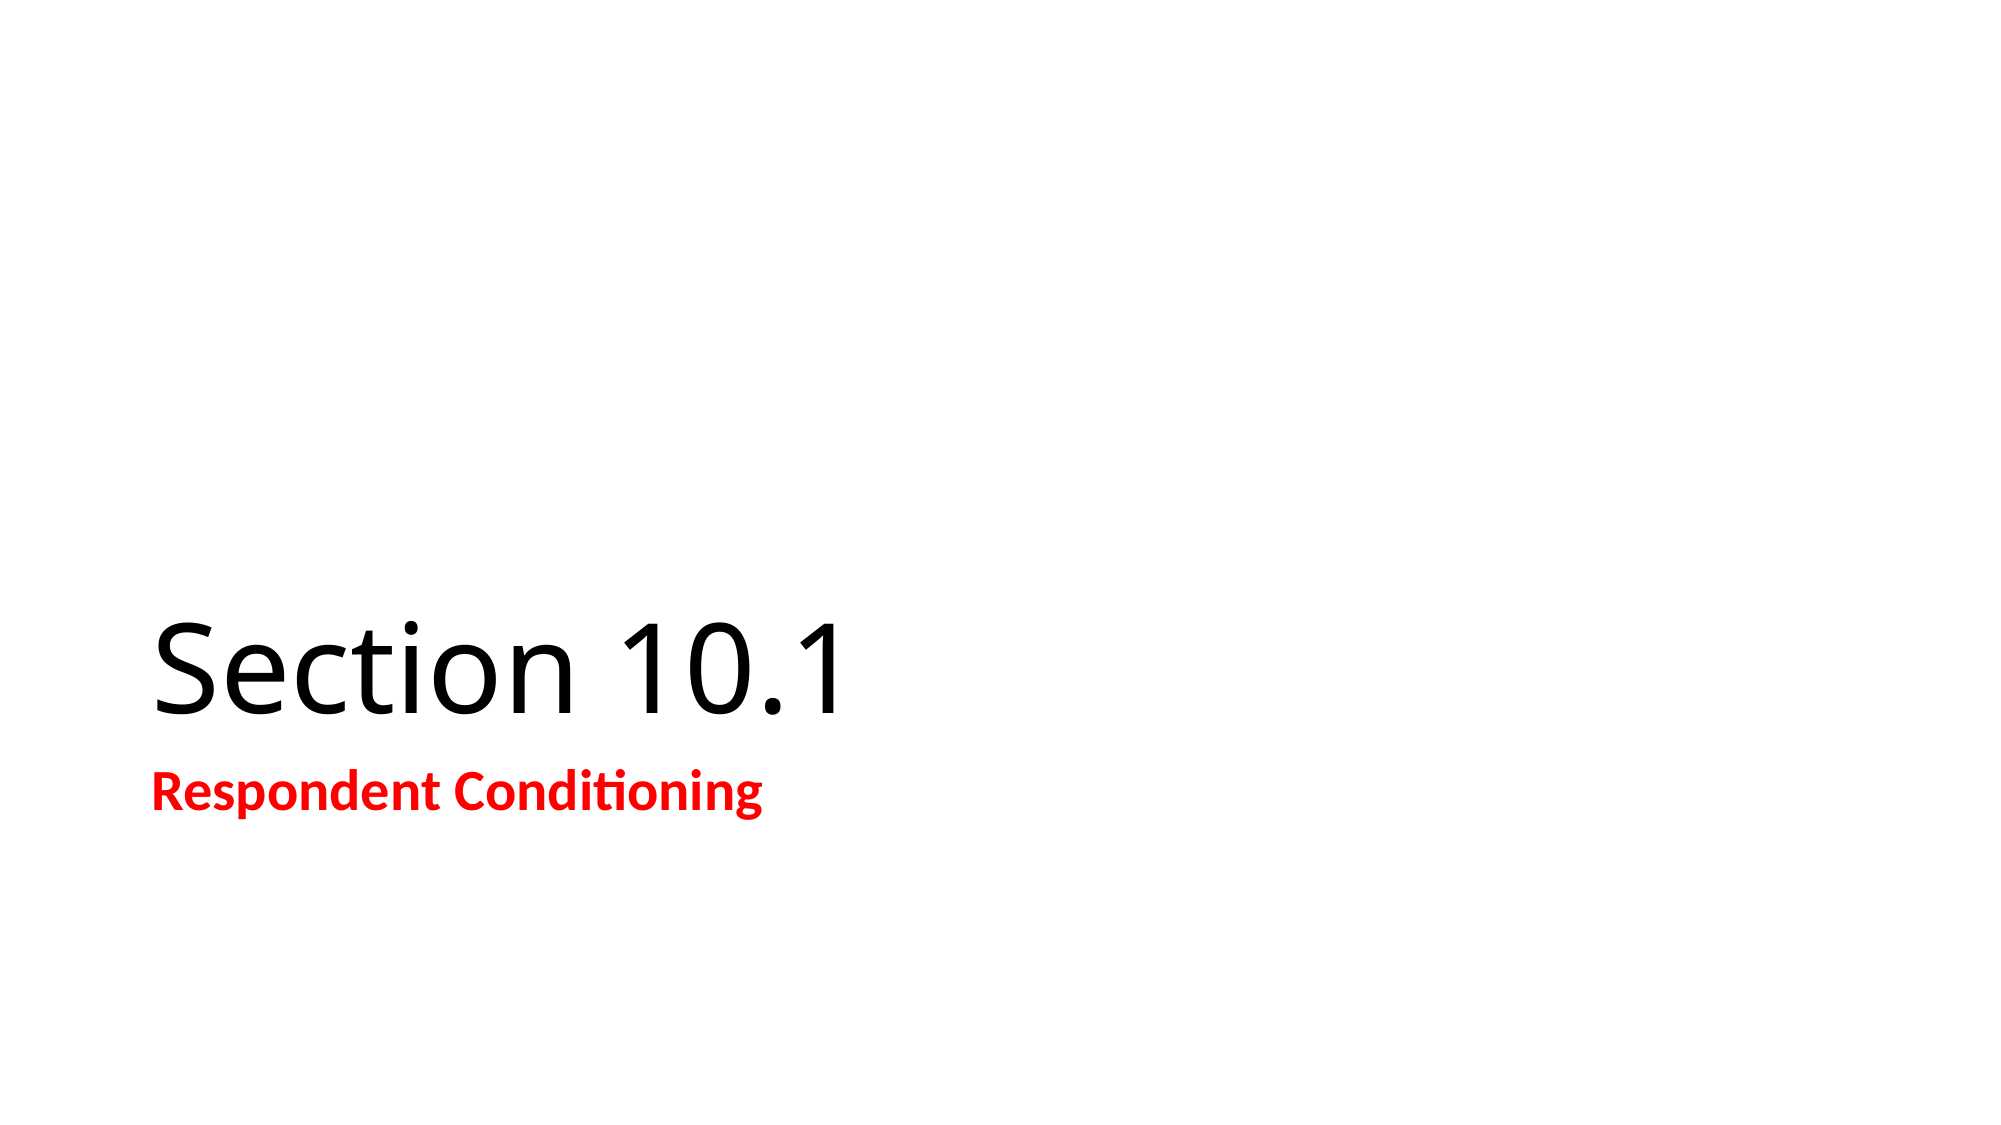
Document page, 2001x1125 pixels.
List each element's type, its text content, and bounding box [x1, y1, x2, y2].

list Respondent Conditioning [136, 752, 1862, 999]
title Section 10.1 [136, 280, 1862, 749]
